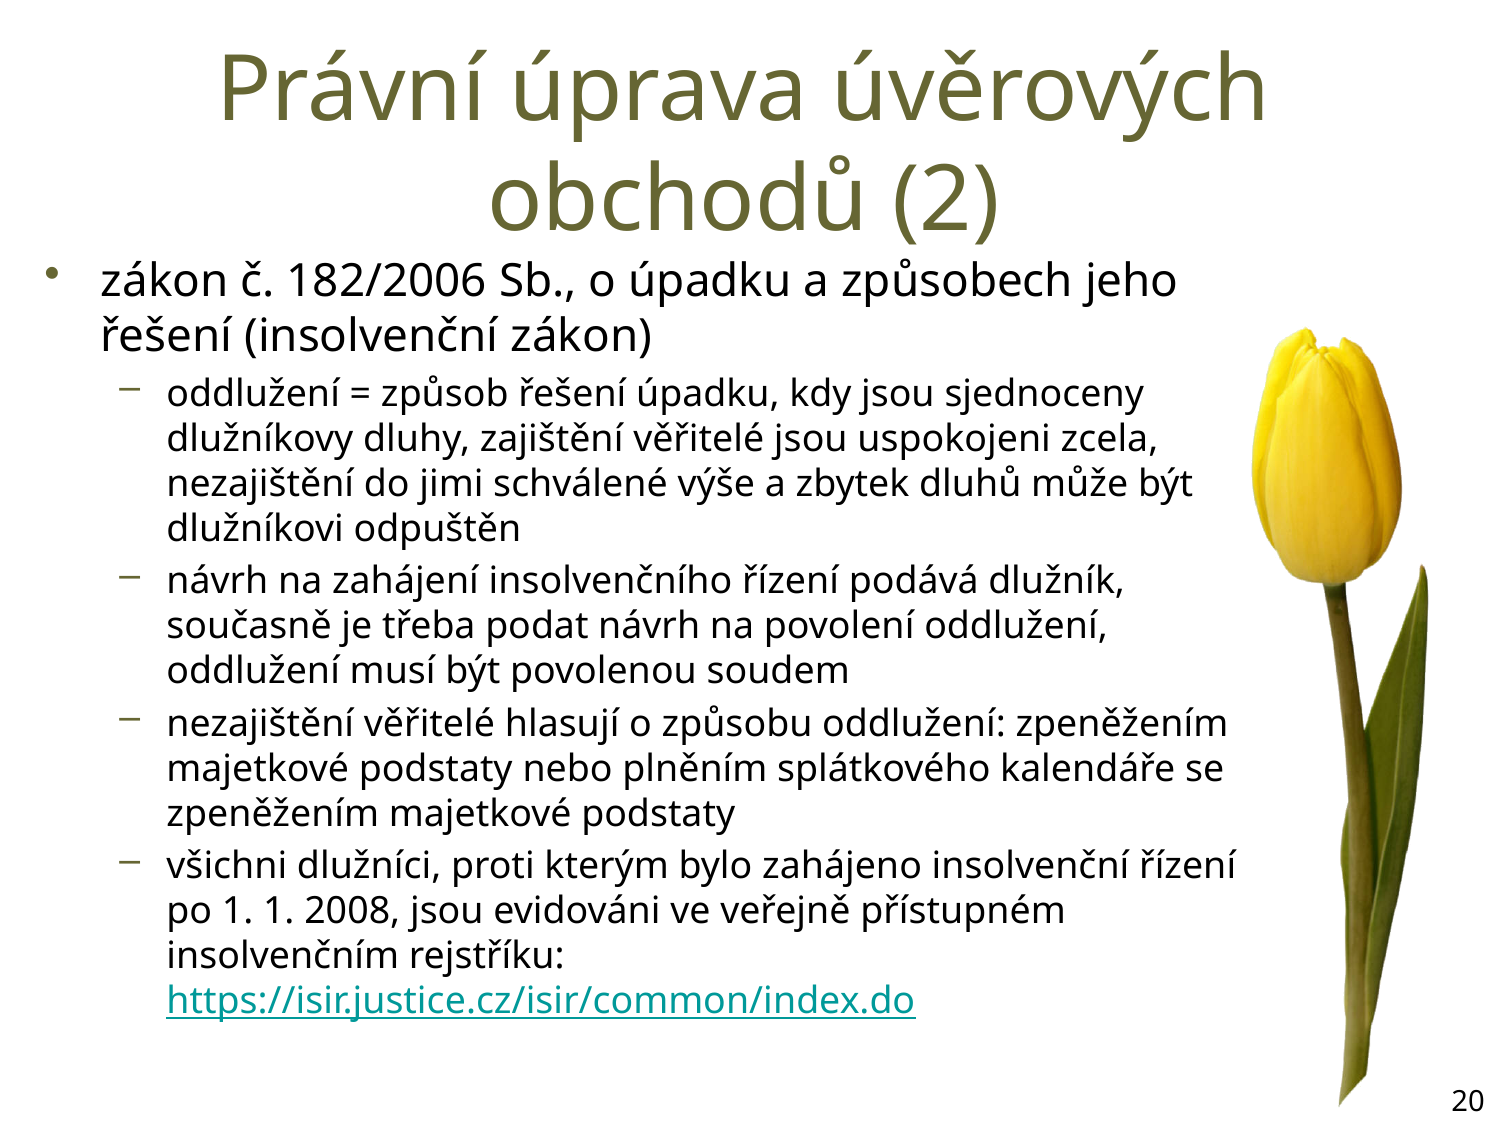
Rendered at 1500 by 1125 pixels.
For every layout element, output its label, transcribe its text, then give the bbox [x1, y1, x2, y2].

title Právní úprava úvěrových obchodů (2) [62, 44, 1426, 233]
picture [1187, 312, 1500, 1074]
list zákon č. 182/2006 Sb., o úpadku a způsobech jeho řešení (insolvenční zákon) oddlužení = způsob řešení úpadku, kdy jsou sjednoceny dlužníkovy dluhy, zajištění věřitelé jsou uspokojeni zcela, nezajištění do jimi schválené výše a zbytek dluhů může být dlužníkovi odpuštěn návrh na zahájení insolvenčního řízení podává dlužník, současně je třeba podat návrh na povolení oddlužení, oddlužení musí být povolenou soudem nezajištění věřitelé hlasují o způsobu oddlužení: zpeněžením majetkové podstaty nebo plněním splátkového kalendáře se zpeněžením majetkové podstaty všichni dlužníci, proti kterým bylo zahájeno insolvenční řízení po 1. 1. 2008, jsou evidováni ve veřejně přístupném insolvenčním rejstříku: https://isir.justice.cz/isir/common/index.do [29, 243, 1306, 1018]
slide_number 20 [1149, 1074, 1500, 1125]
